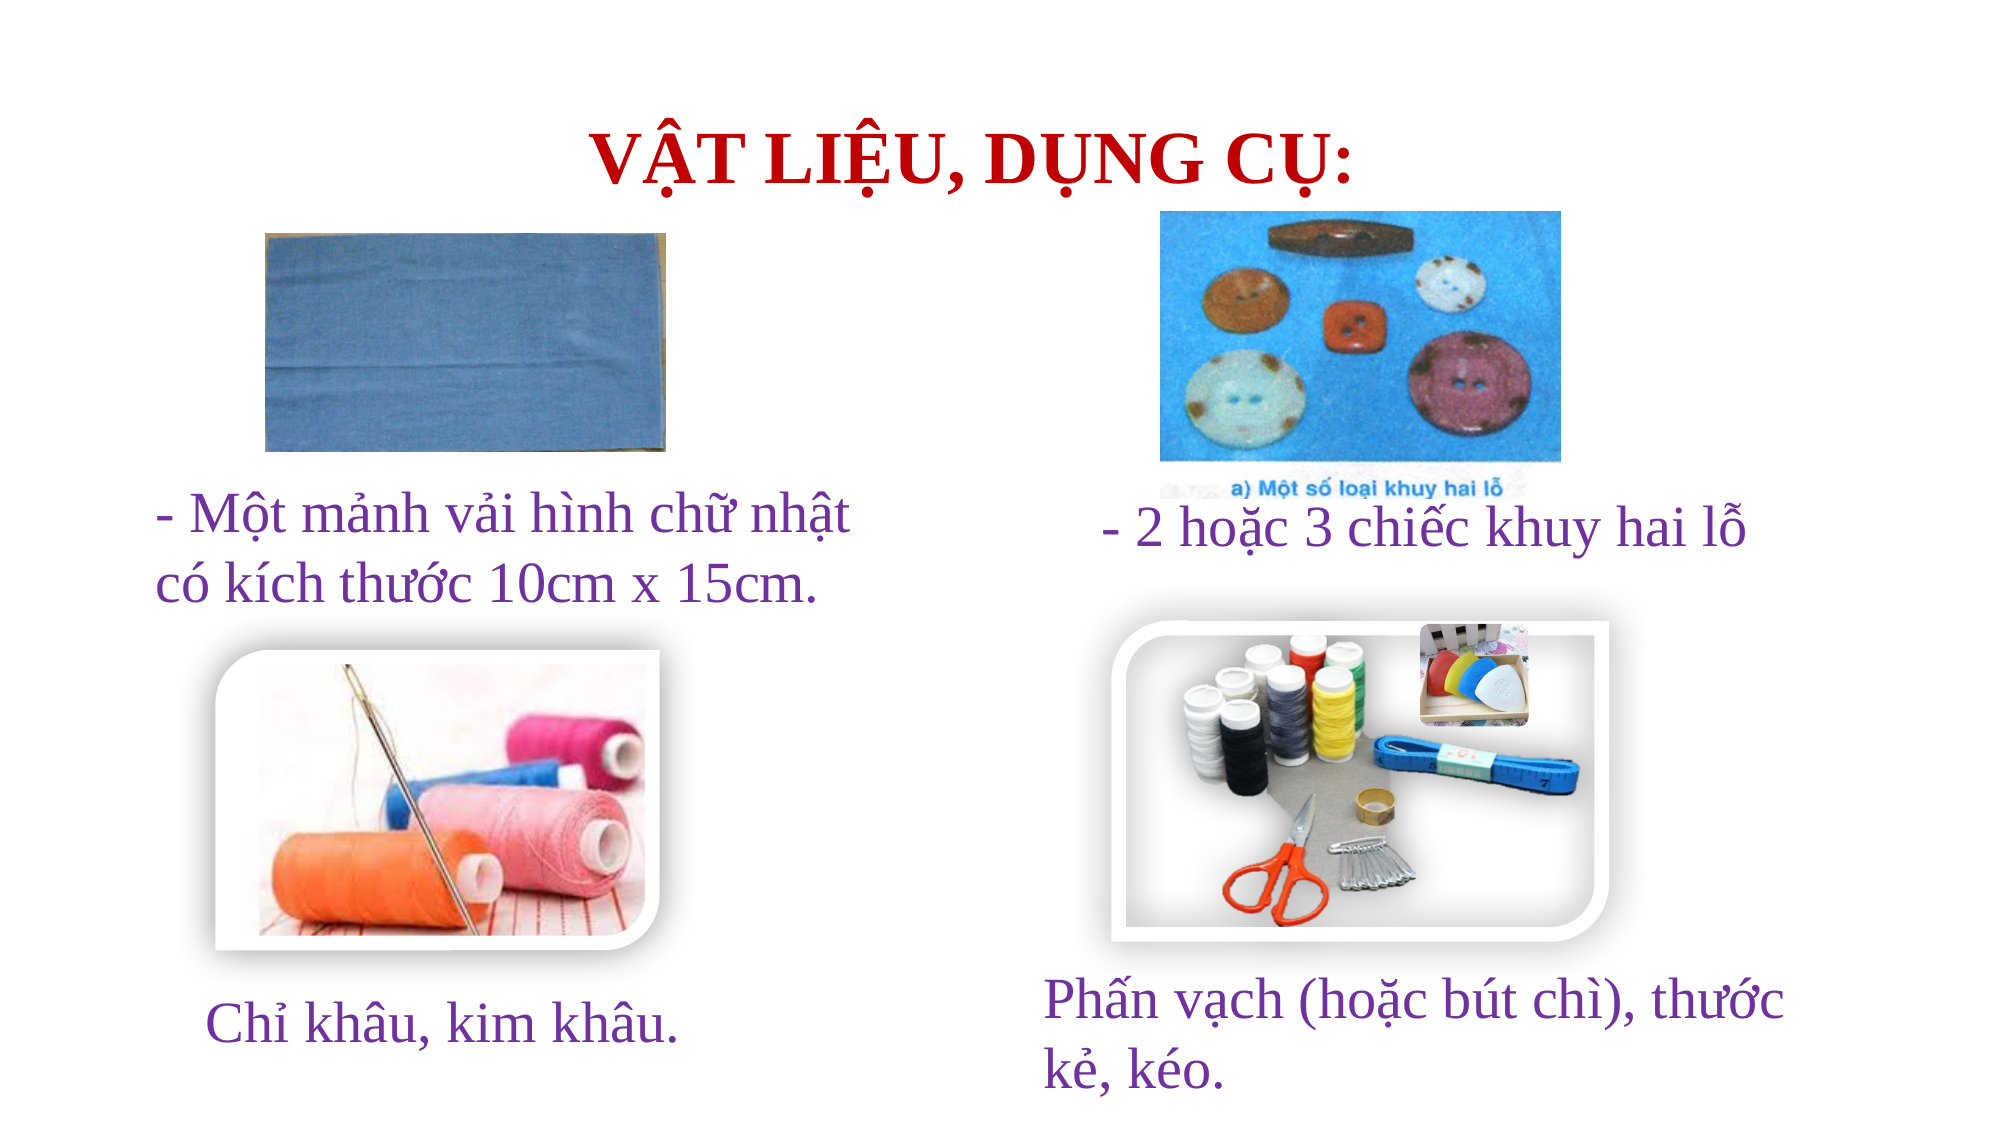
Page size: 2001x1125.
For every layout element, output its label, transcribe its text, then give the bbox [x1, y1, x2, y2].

text_box - Một mảnh vải hình chữ nhật có kích thước 10cm x 15cm. [140, 466, 917, 622]
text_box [1118, 623, 1602, 935]
text_box VẬT LIỆU, DỤNG CỤ: [573, 100, 1421, 206]
text_box - 2 hoặc 3 chiếc khuy hai lỗ [1087, 480, 1788, 566]
picture [222, 657, 653, 943]
text_box Phấn vạch (hoặc bút chì), thước kẻ, kéo. [1028, 953, 1822, 1108]
picture [265, 233, 666, 452]
text_box Chỉ khâu, kim khâu. [190, 976, 714, 1062]
picture [1160, 211, 1561, 499]
